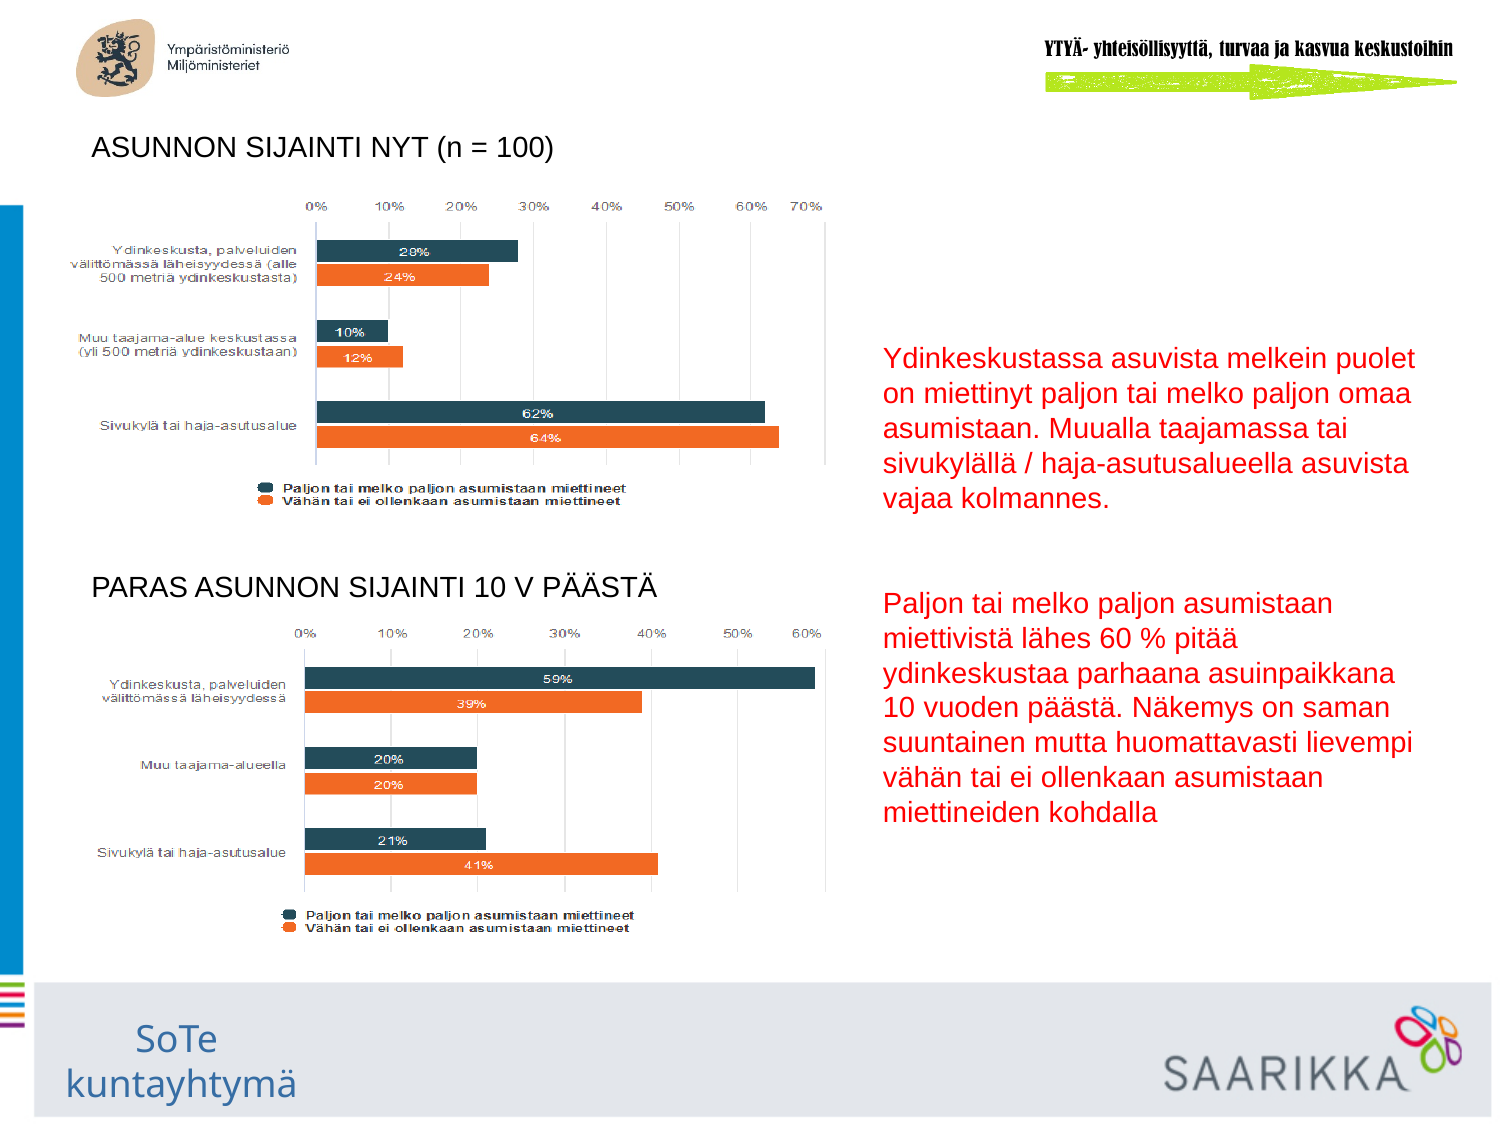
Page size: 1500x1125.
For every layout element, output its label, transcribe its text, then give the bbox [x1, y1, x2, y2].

text_box Ydinkeskustassa asuvista melkein puolet on miettinyt paljon tai melko paljon omaa asumistaan. Muualla taajamassa tai sivukylällä / haja-asutusalueella asuvista vajaa kolmannes. Paljon tai melko paljon asumistaan miettivistä lähes 60 % pitää ydinkeskustaa parhaana asuinpaikkana 10 vuoden päästä. Näkemys on saman suuntainen mutta huomattavasti lievempi vähän tai ei ollenkaan asumistaan miettineiden kohdalla [868, 331, 1436, 836]
picture [0, 0, 1500, 1125]
text_box PARAS ASUNNON SIJAINTI 10 V PÄÄSTÄ [76, 560, 674, 611]
text_box ASUNNON SIJAINTI NYT (n = 100) [76, 121, 680, 171]
